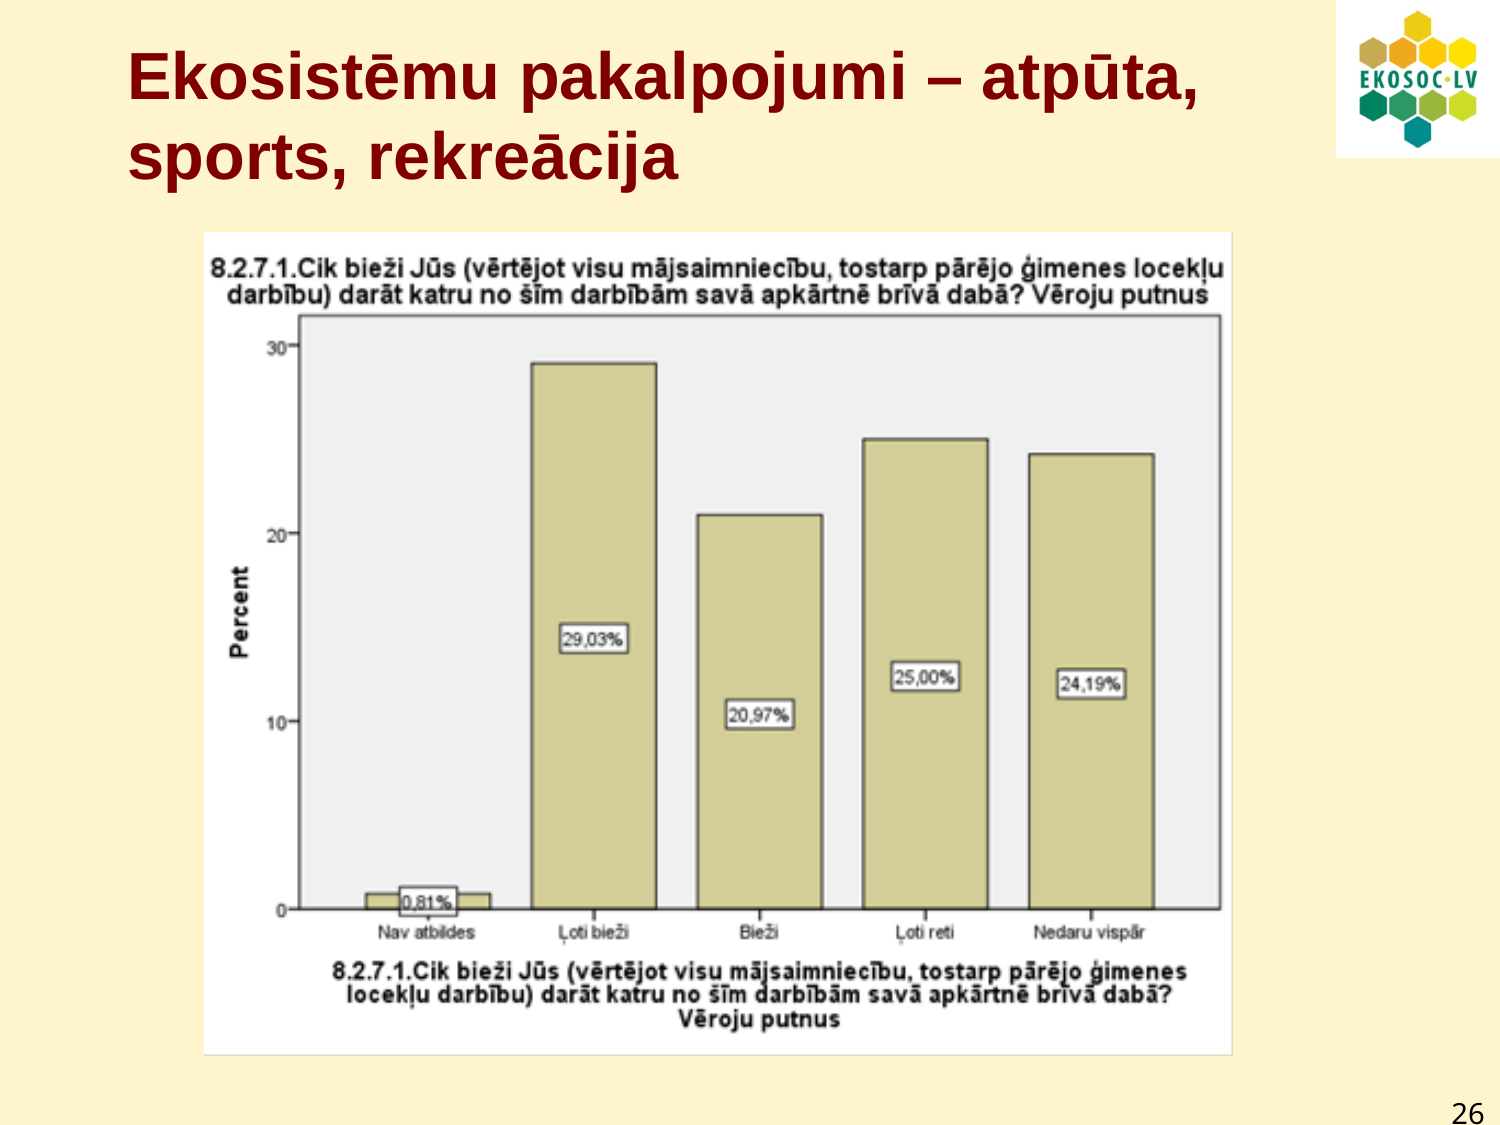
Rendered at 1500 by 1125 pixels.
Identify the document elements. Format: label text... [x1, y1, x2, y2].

slide_number 26 [1187, 1087, 1500, 1125]
picture [1335, 0, 1500, 158]
picture [204, 231, 1235, 1059]
title Ekosistēmu pakalpojumi – atpūta, sports, rekreācija [111, 18, 1294, 207]
